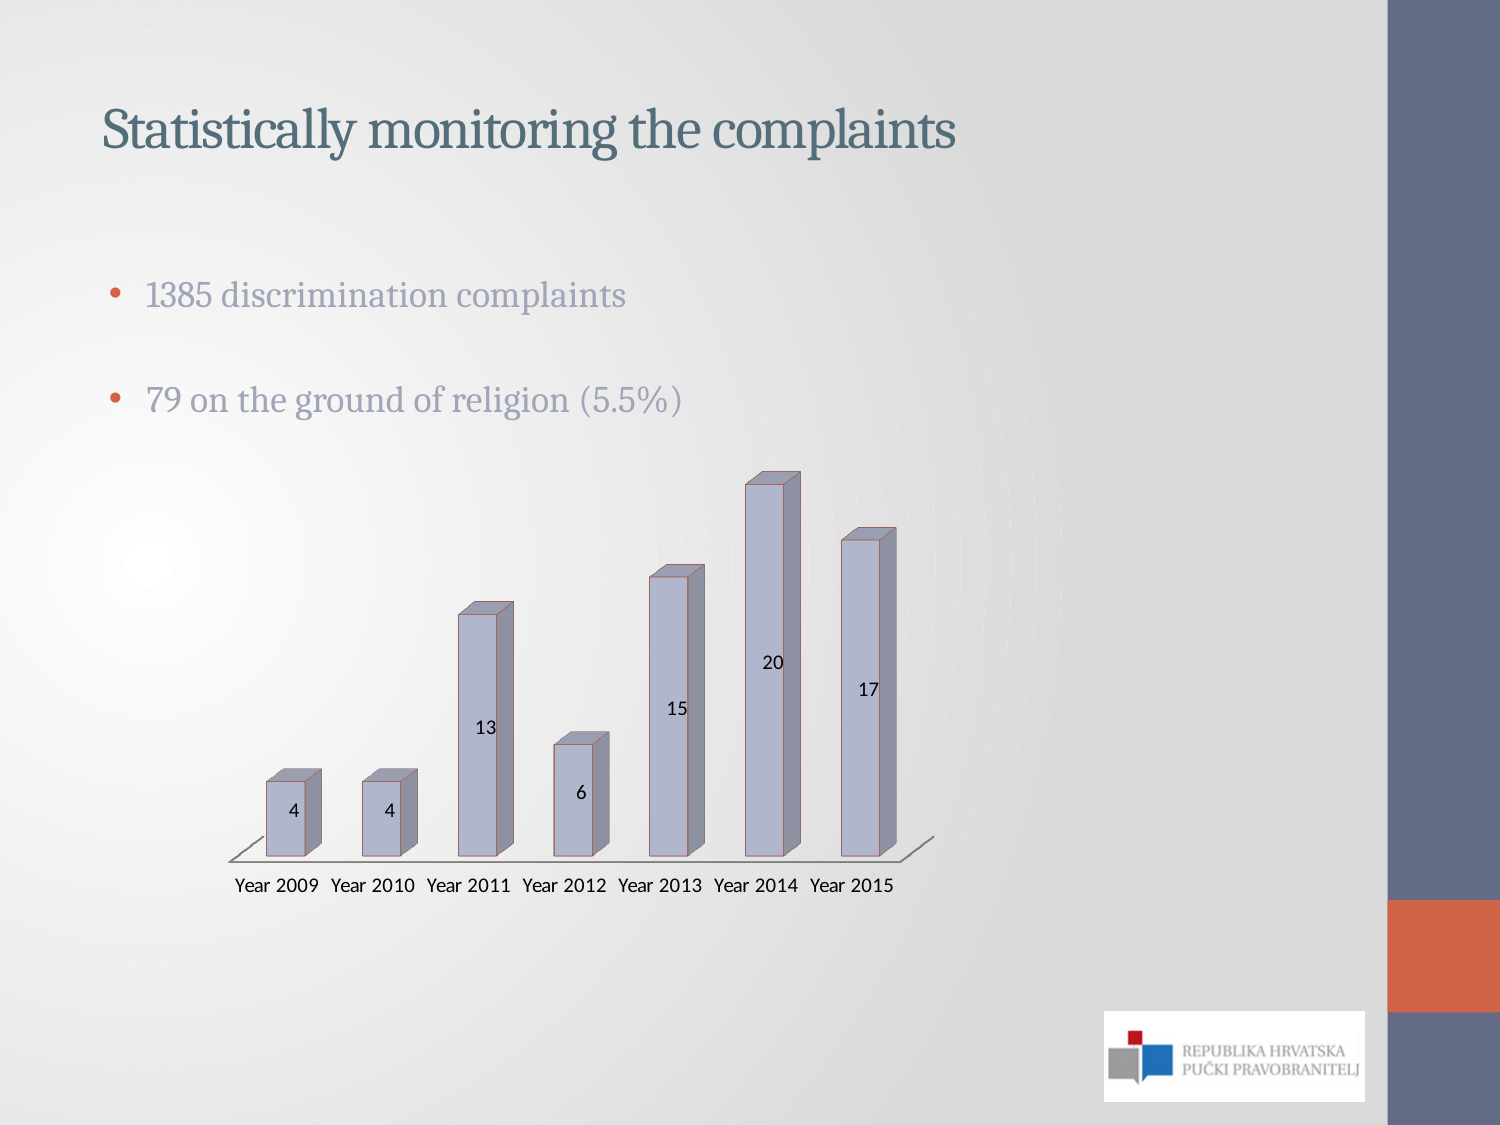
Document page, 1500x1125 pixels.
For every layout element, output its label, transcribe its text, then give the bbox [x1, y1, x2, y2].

title Statistically monitoring the complaints [88, 30, 1339, 219]
chart [206, 455, 958, 907]
list 1385 discrimination complaints 79 on the ground of religion (5.5%) [75, 262, 1325, 1050]
picture [1103, 1010, 1365, 1102]
